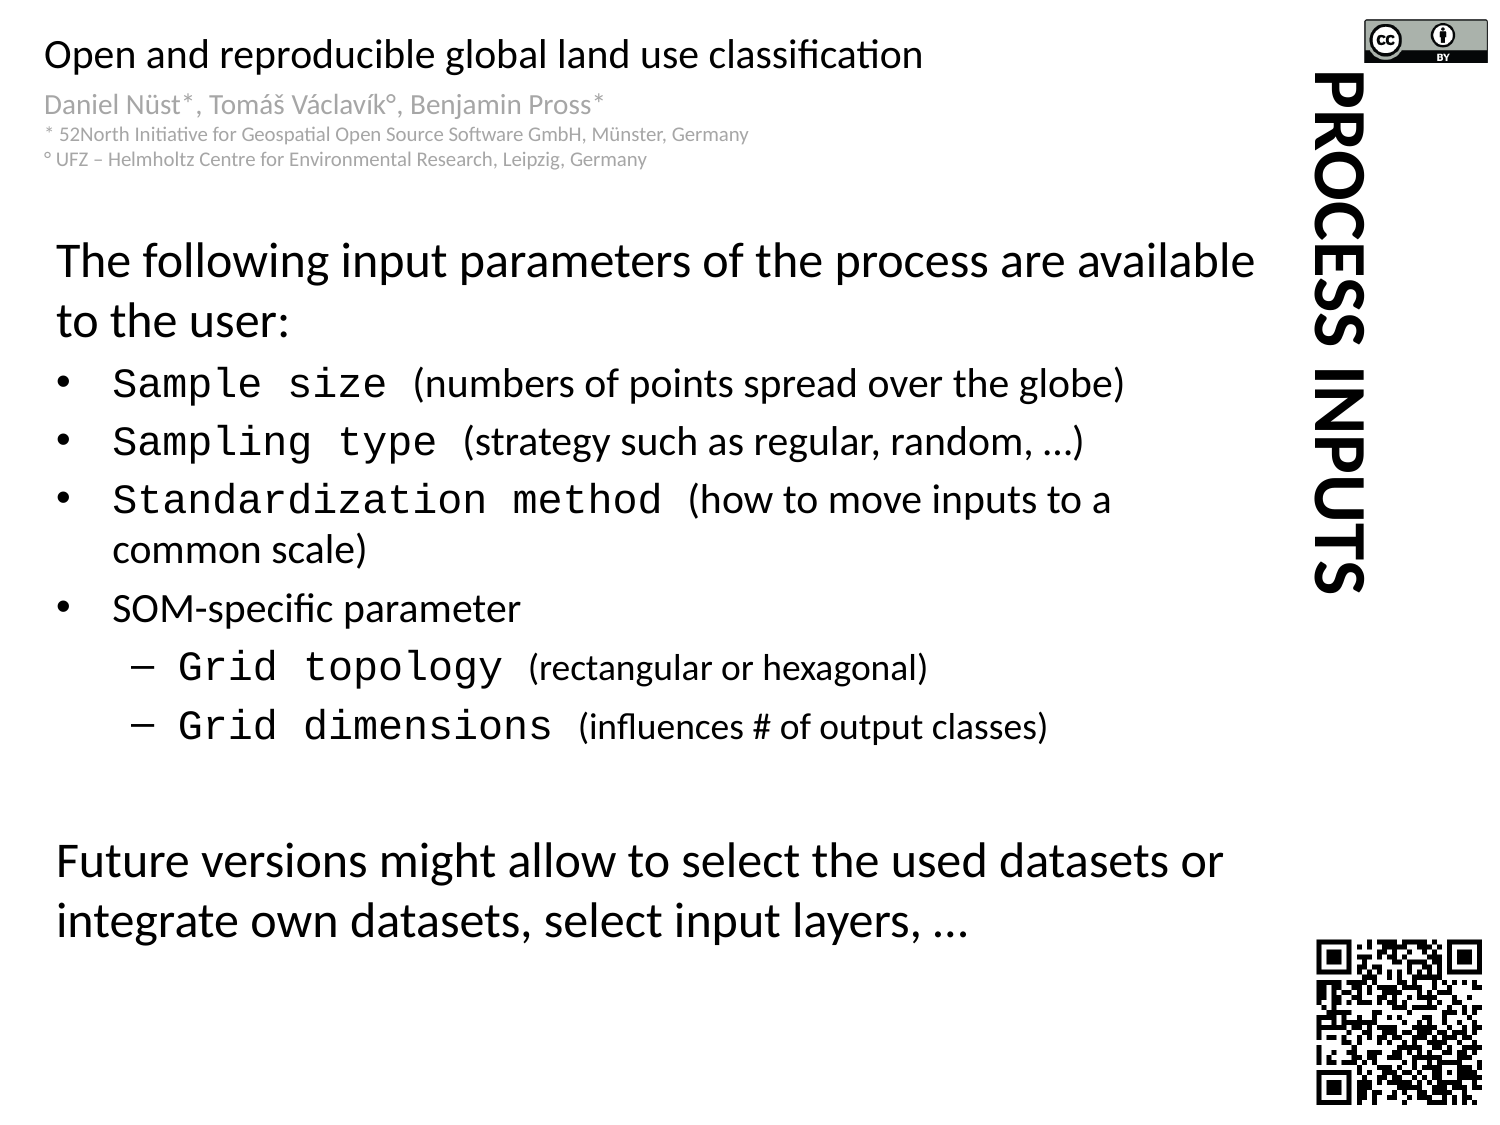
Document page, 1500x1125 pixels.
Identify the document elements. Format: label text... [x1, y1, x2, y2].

title PROCESS INPUTS [1293, 54, 1500, 1015]
picture [1364, 19, 1488, 54]
list The following input parameters of the process are available to the user: Sample size (numbers of points spread over the globe) Sampling type (strategy such as regular, random, …) Standardization method (how to move inputs to a common scale) SOM-specific parameter Grid topology (rectangular or hexagonal) Grid dimensions (influences # of output classes) Future versions might allow to select the used datasets or integrate own datasets, select input layers, … [41, 219, 1282, 1071]
picture [1305, 1015, 1493, 1116]
